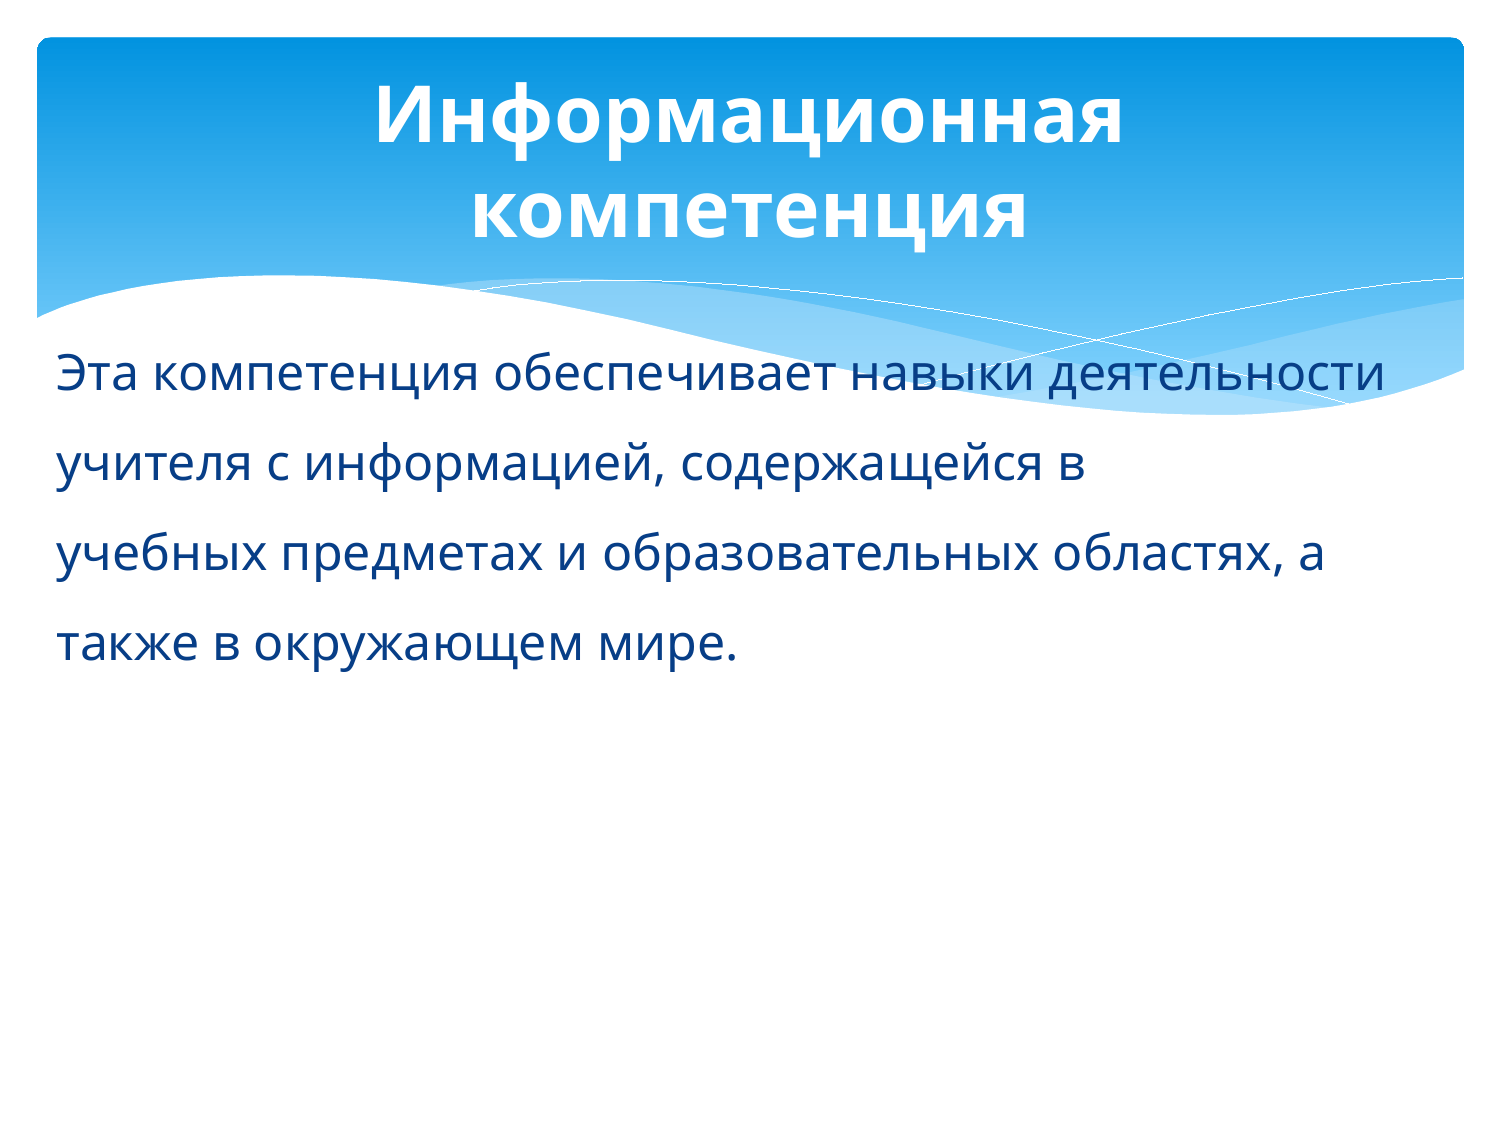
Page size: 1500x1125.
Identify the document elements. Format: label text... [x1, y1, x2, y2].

list Эта компетенция обеспечивает навыки деятельности учителя с информацией, содержащейся в учебных предметах и образовательных областях, а также в окружающем мире. [41, 302, 1459, 1005]
title Информационная компетенция [75, 55, 1425, 261]
